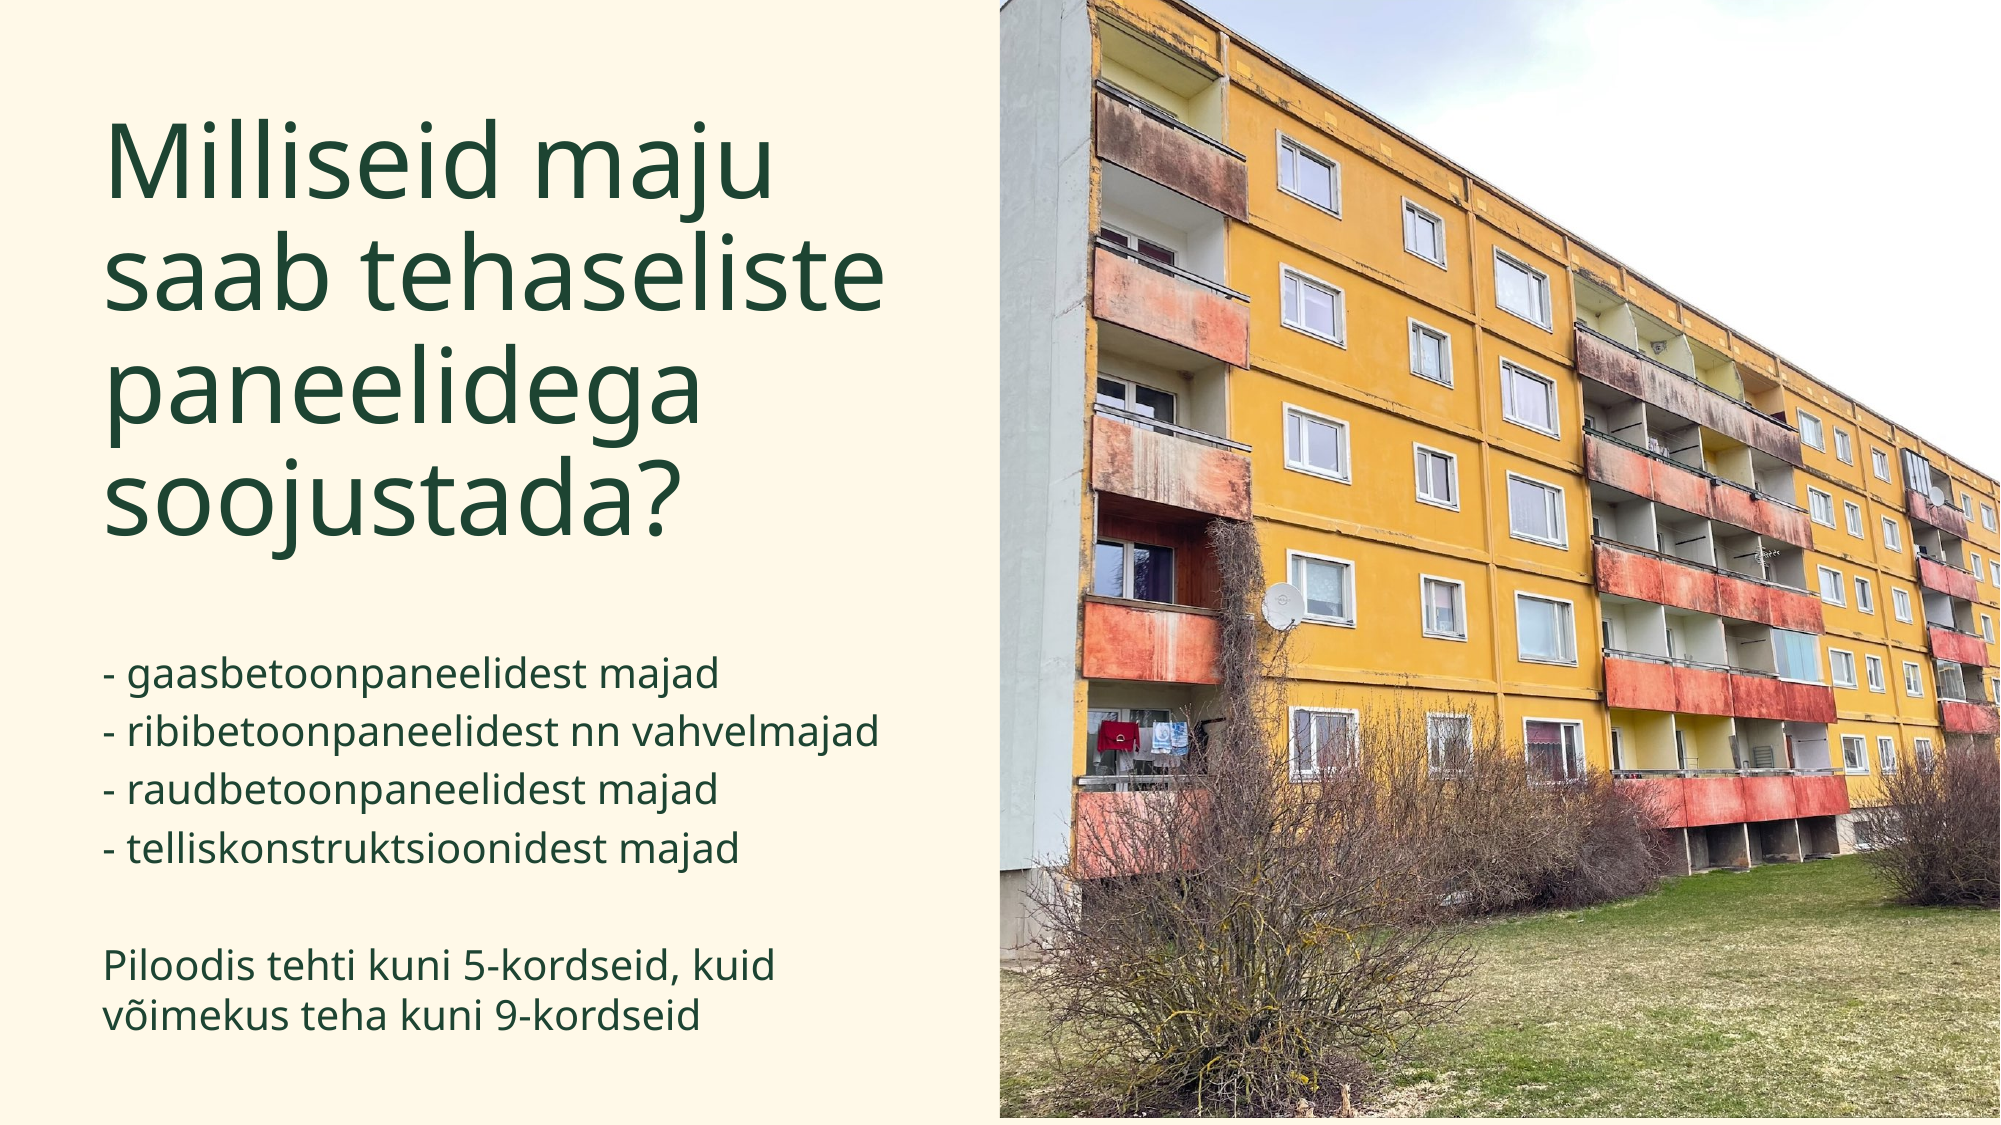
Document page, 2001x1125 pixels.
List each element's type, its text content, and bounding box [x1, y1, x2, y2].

title Milliseid maju saab tehaseliste paneelidega soojustada? [102, 108, 999, 664]
list - gaasbetoonpaneelidest majad - ribibetoonpaneelidest nn vahvelmajad - raudbetoonpaneelidest majad - telliskonstruktsioonidest majad Piloodis tehti kuni 5-kordseid, kuid võimekus teha kuni 9-kordseid [102, 567, 941, 1039]
picture [999, 0, 2000, 1118]
